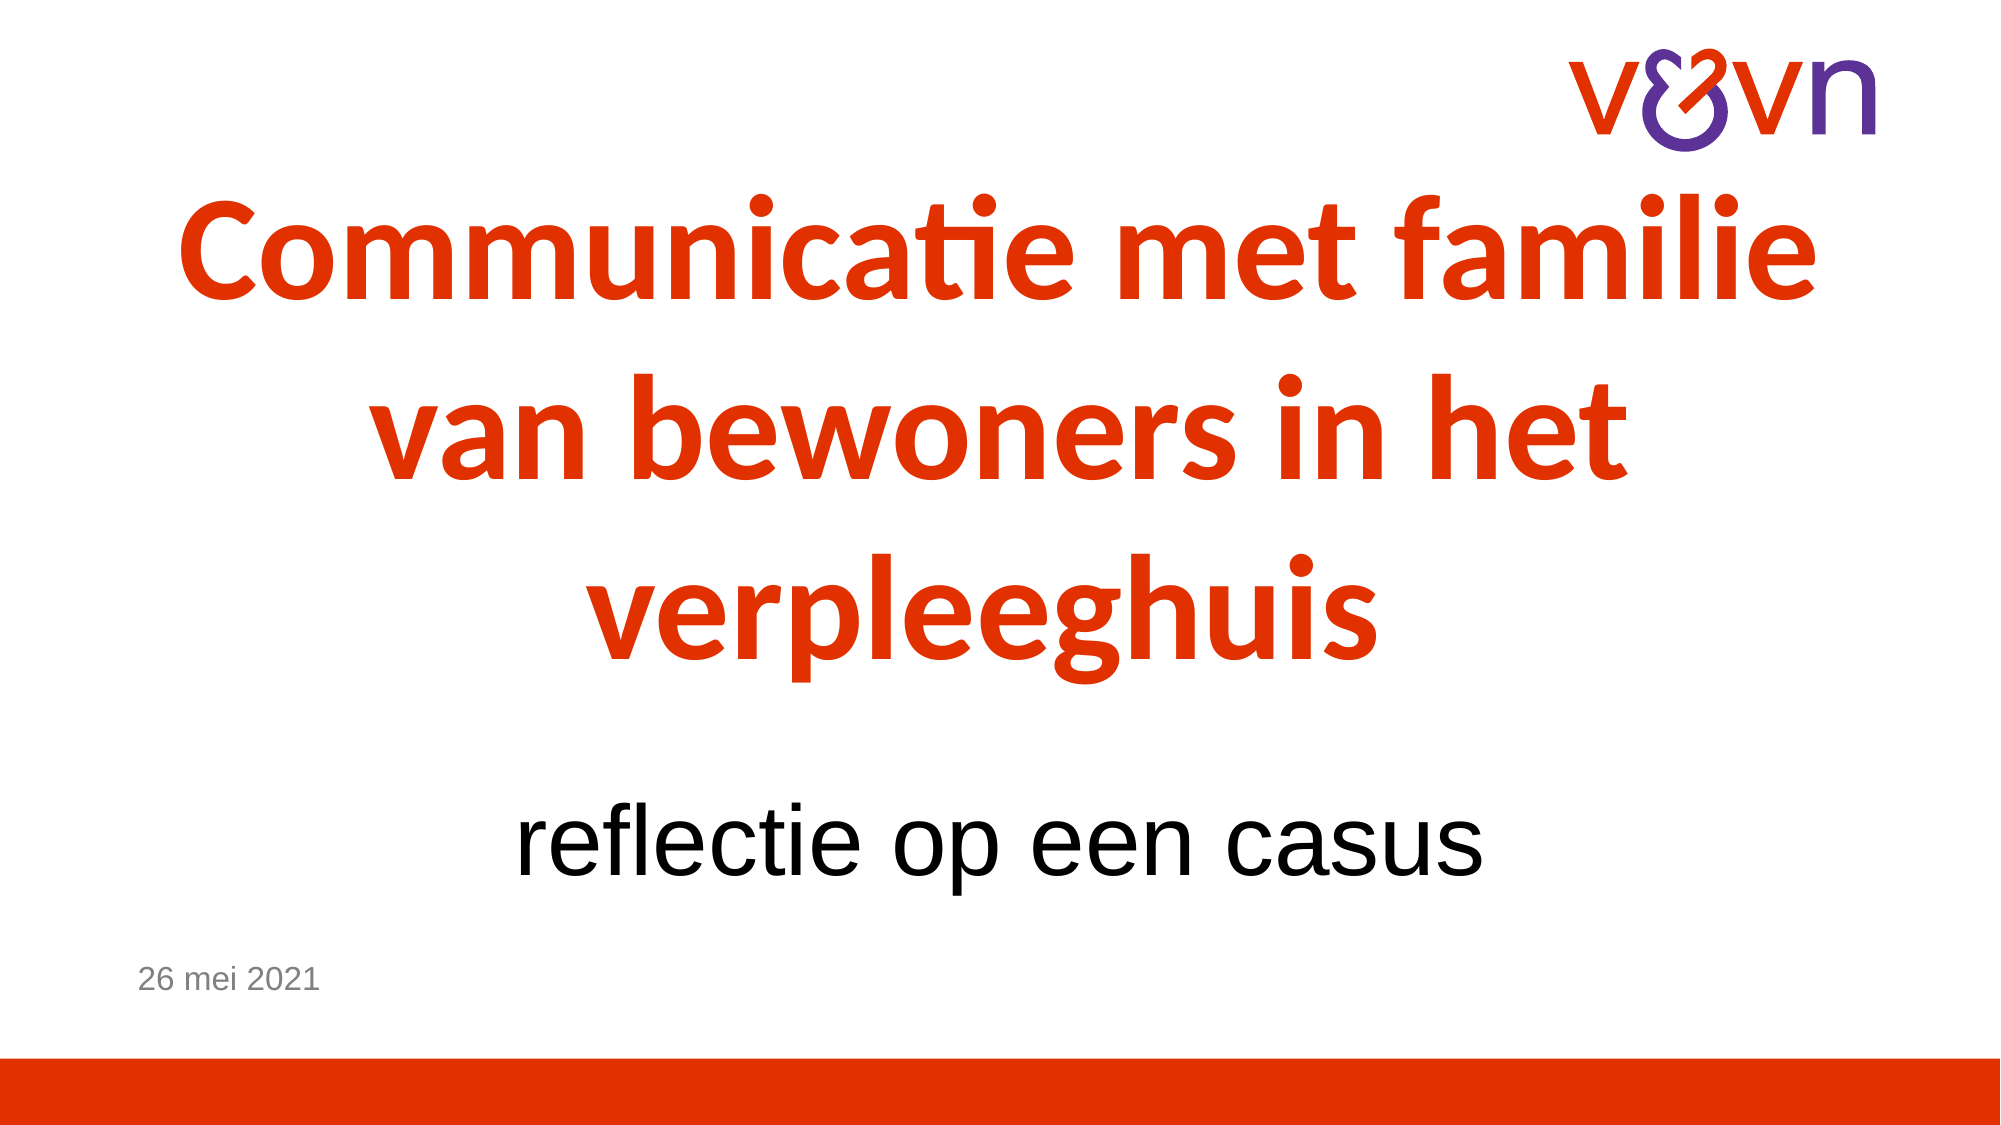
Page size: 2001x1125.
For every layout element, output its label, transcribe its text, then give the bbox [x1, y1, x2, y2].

slide_number 26 mei 2021 [137, 956, 532, 998]
title Communicatie met familie van bewoners in het verpleeghuis [137, 326, 1863, 690]
subtitle reflectie op een casus [137, 715, 1863, 1003]
